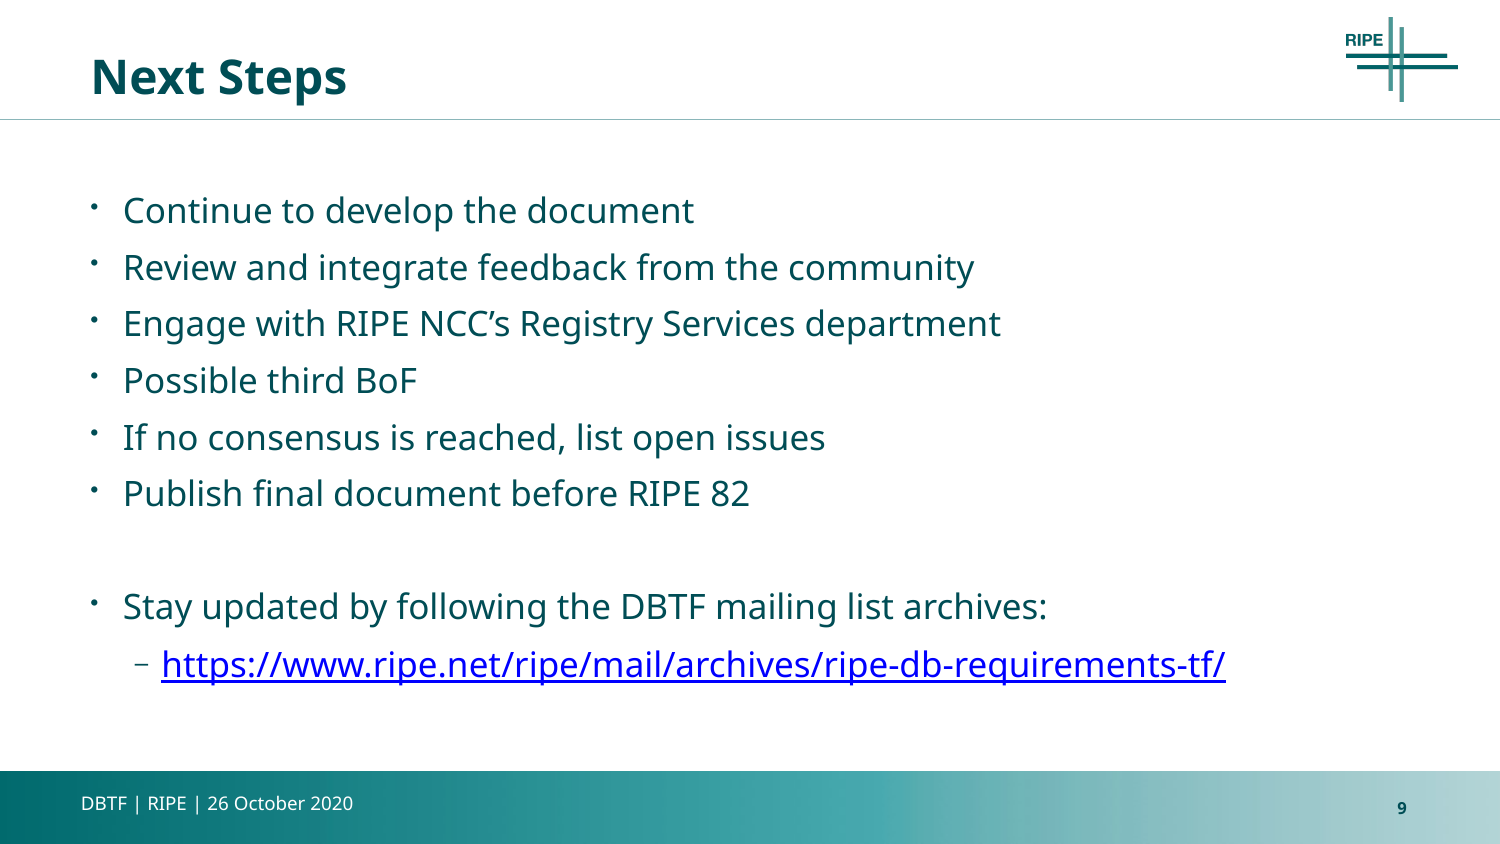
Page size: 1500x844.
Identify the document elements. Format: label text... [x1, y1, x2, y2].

list Continue to develop the document Review and integrate feedback from the community Engage with RIPE NCC’s Registry Services department Possible third BoF If no consensus is reached, list open issues Publish final document before RIPE 82 Stay updated by following the DBTF mailing list archives: https://www.ripe.net/ripe/mail/archives/ripe-db-requirements-tf/ [81, 171, 1238, 702]
picture [1346, 17, 1458, 102]
text_box DBTF | RIPE | 26 October 2020 [69, 791, 1124, 815]
picture [0, 771, 1500, 844]
title Next Steps [81, 24, 1336, 113]
slide_number 9 [1388, 789, 1416, 827]
